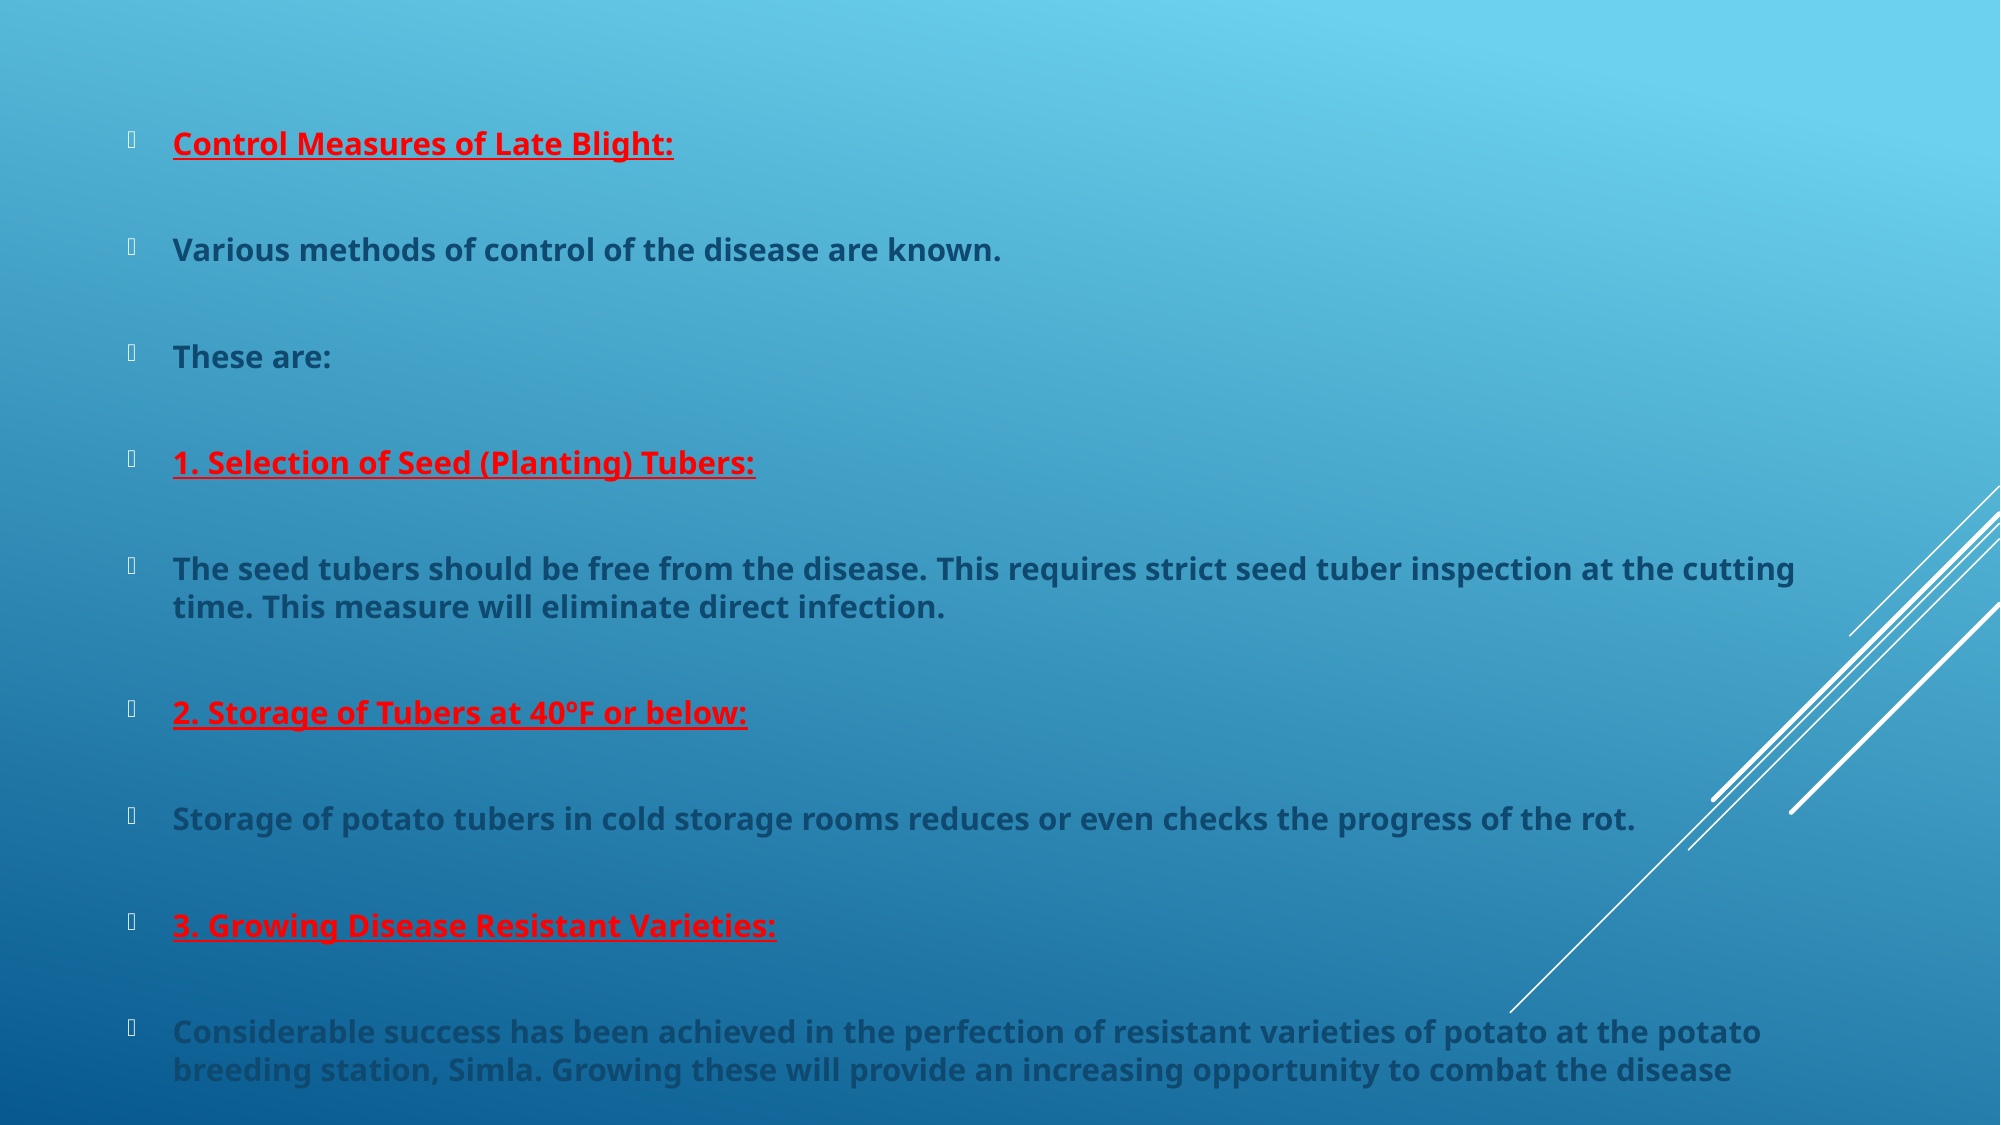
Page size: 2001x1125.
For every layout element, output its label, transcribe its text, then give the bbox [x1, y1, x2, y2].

list Control Measures of Late Blight: Various methods of control of the disease are known. These are: 1. Selection of Seed (Planting) Tubers: The seed tubers should be free from the disease. This requires strict seed tuber inspection at the cutting time. This measure will eliminate direct infection. 2. Storage of Tubers at 40ºF or below: Storage of potato tubers in cold storage rooms reduces or even checks the progress of the rot. 3. Growing Disease Resistant Varieties: Considerable success has been achieved in the perfection of resistant varieties of potato at the potato breeding station, Simla. Growing these will provide an increasing opportunity to combat the disease [112, 112, 1857, 1099]
